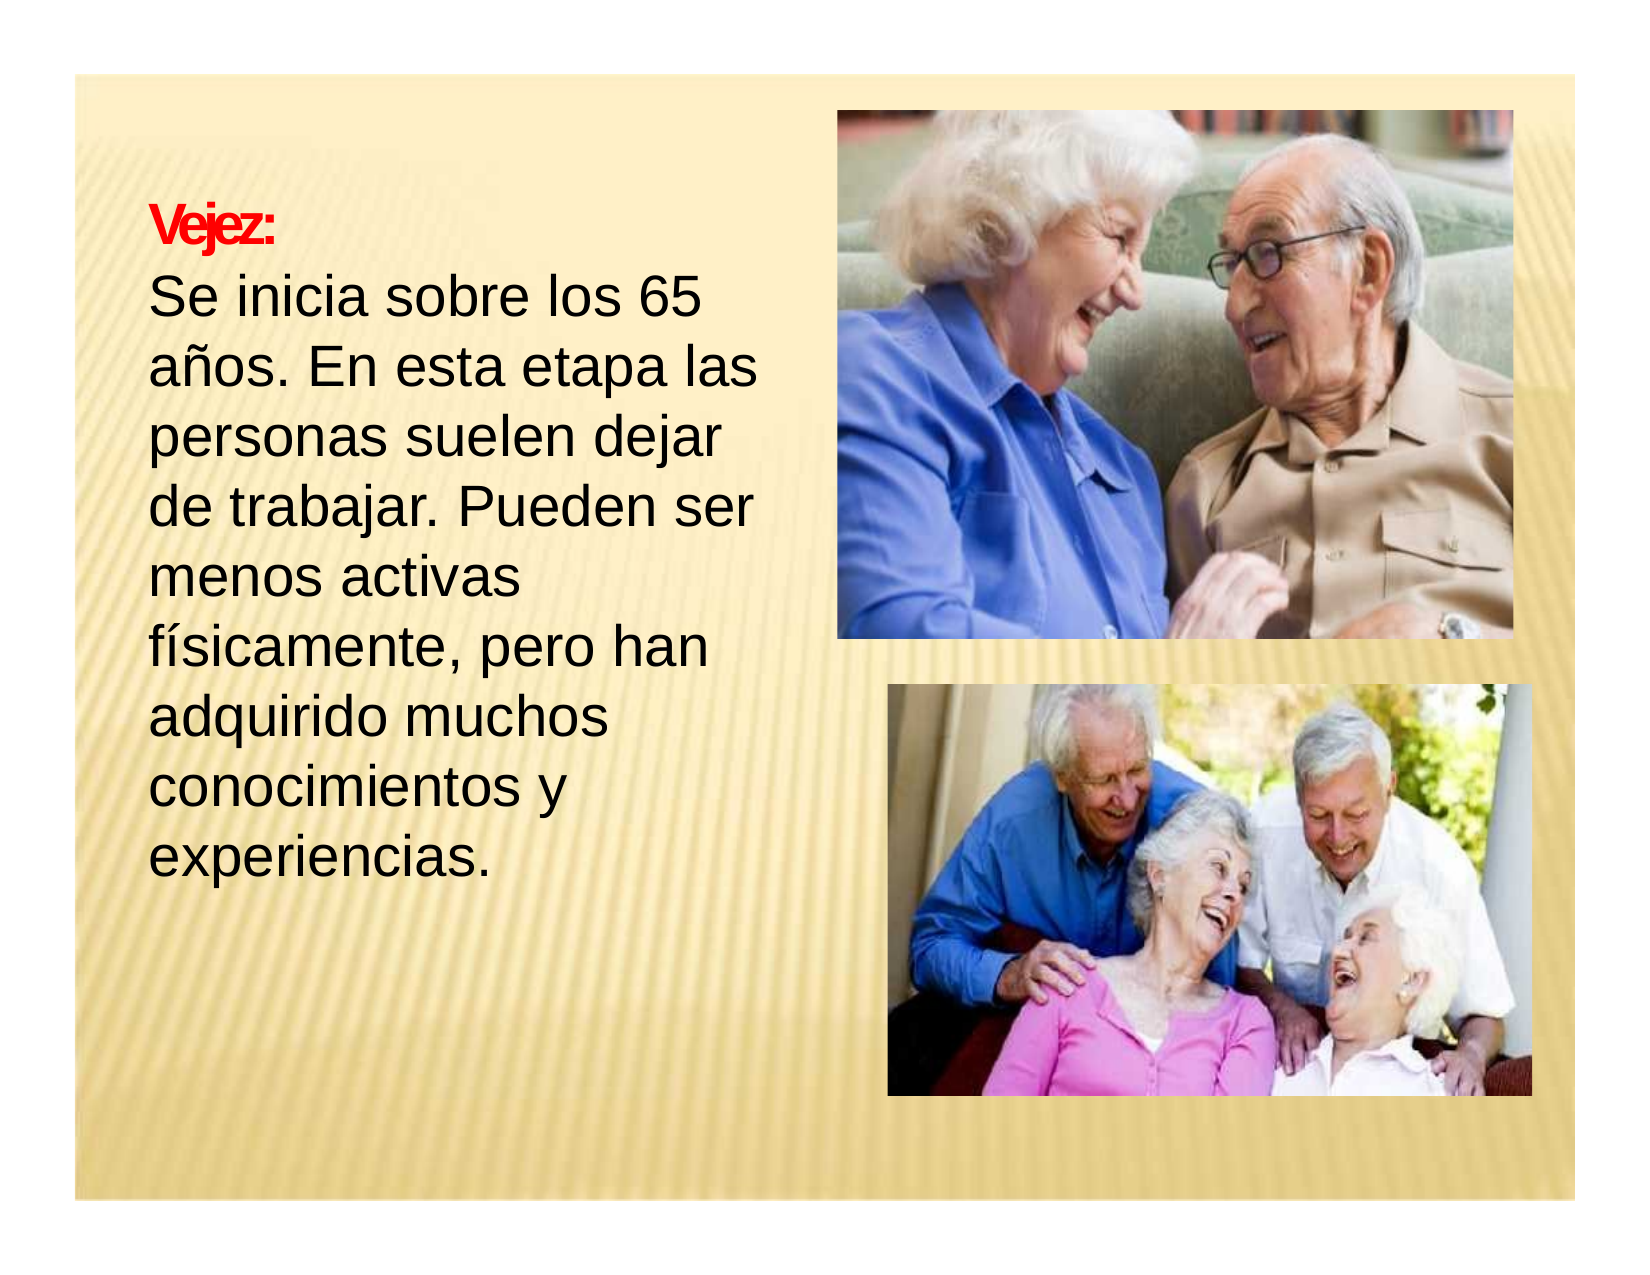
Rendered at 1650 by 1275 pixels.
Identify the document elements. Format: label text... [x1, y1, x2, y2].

picture [74, 74, 1575, 1201]
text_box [837, 109, 1533, 1096]
text_box Vejez: Se inicia sobre los 65 años. En esta etapa las personas suelen dejar de trabajar. Pueden ser menos activas físicamente, pero han adquirido muchos conocimientos y experiencias. [146, 184, 800, 888]
